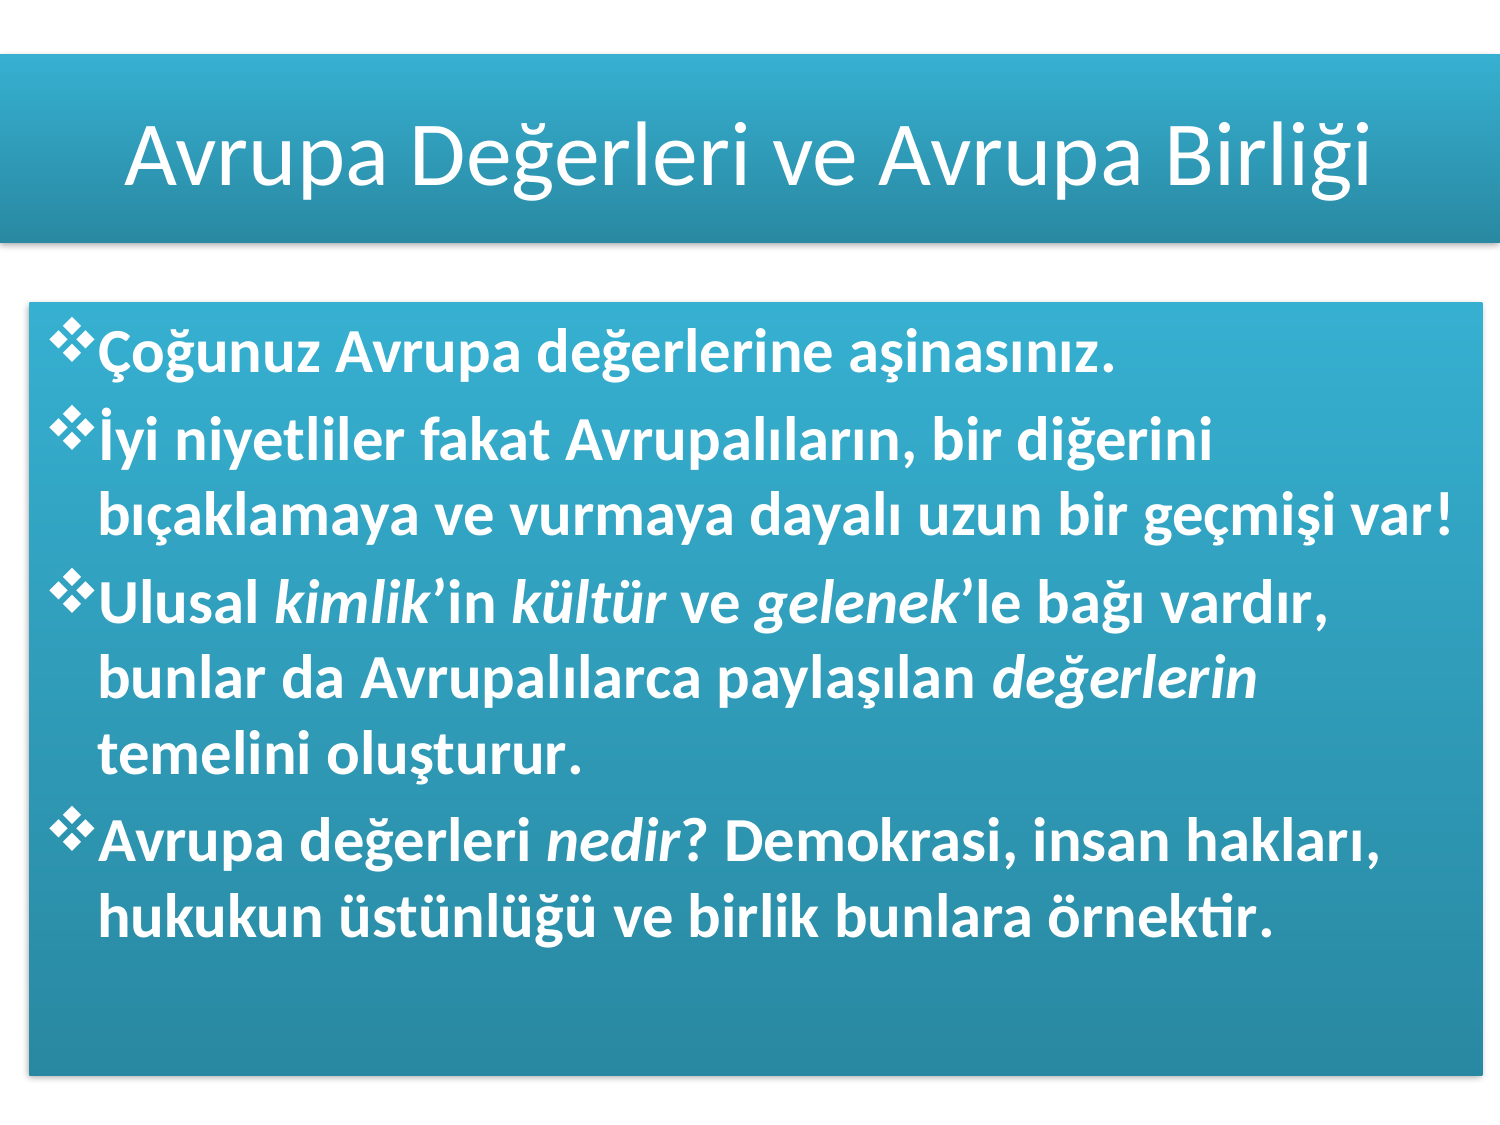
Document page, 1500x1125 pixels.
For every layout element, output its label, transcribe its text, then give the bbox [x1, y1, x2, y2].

title Avrupa Değerleri ve Avrupa Birliği [0, 54, 1500, 243]
list Çoğunuz Avrupa değerlerine aşinasınız. İyi niyetliler fakat Avrupalıların, bir diğerini bıçaklamaya ve vurmaya dayalı uzun bir geçmişi var! Ulusal kimlik’in kültür ve gelenek’le bağı vardır, bunlar da Avrupalılarca paylaşılan değerlerin temelini oluşturur. Avrupa değerleri nedir? Demokrasi, insan hakları, hukukun üstünlüğü ve birlik bunlara örnektir. [29, 302, 1483, 1076]
